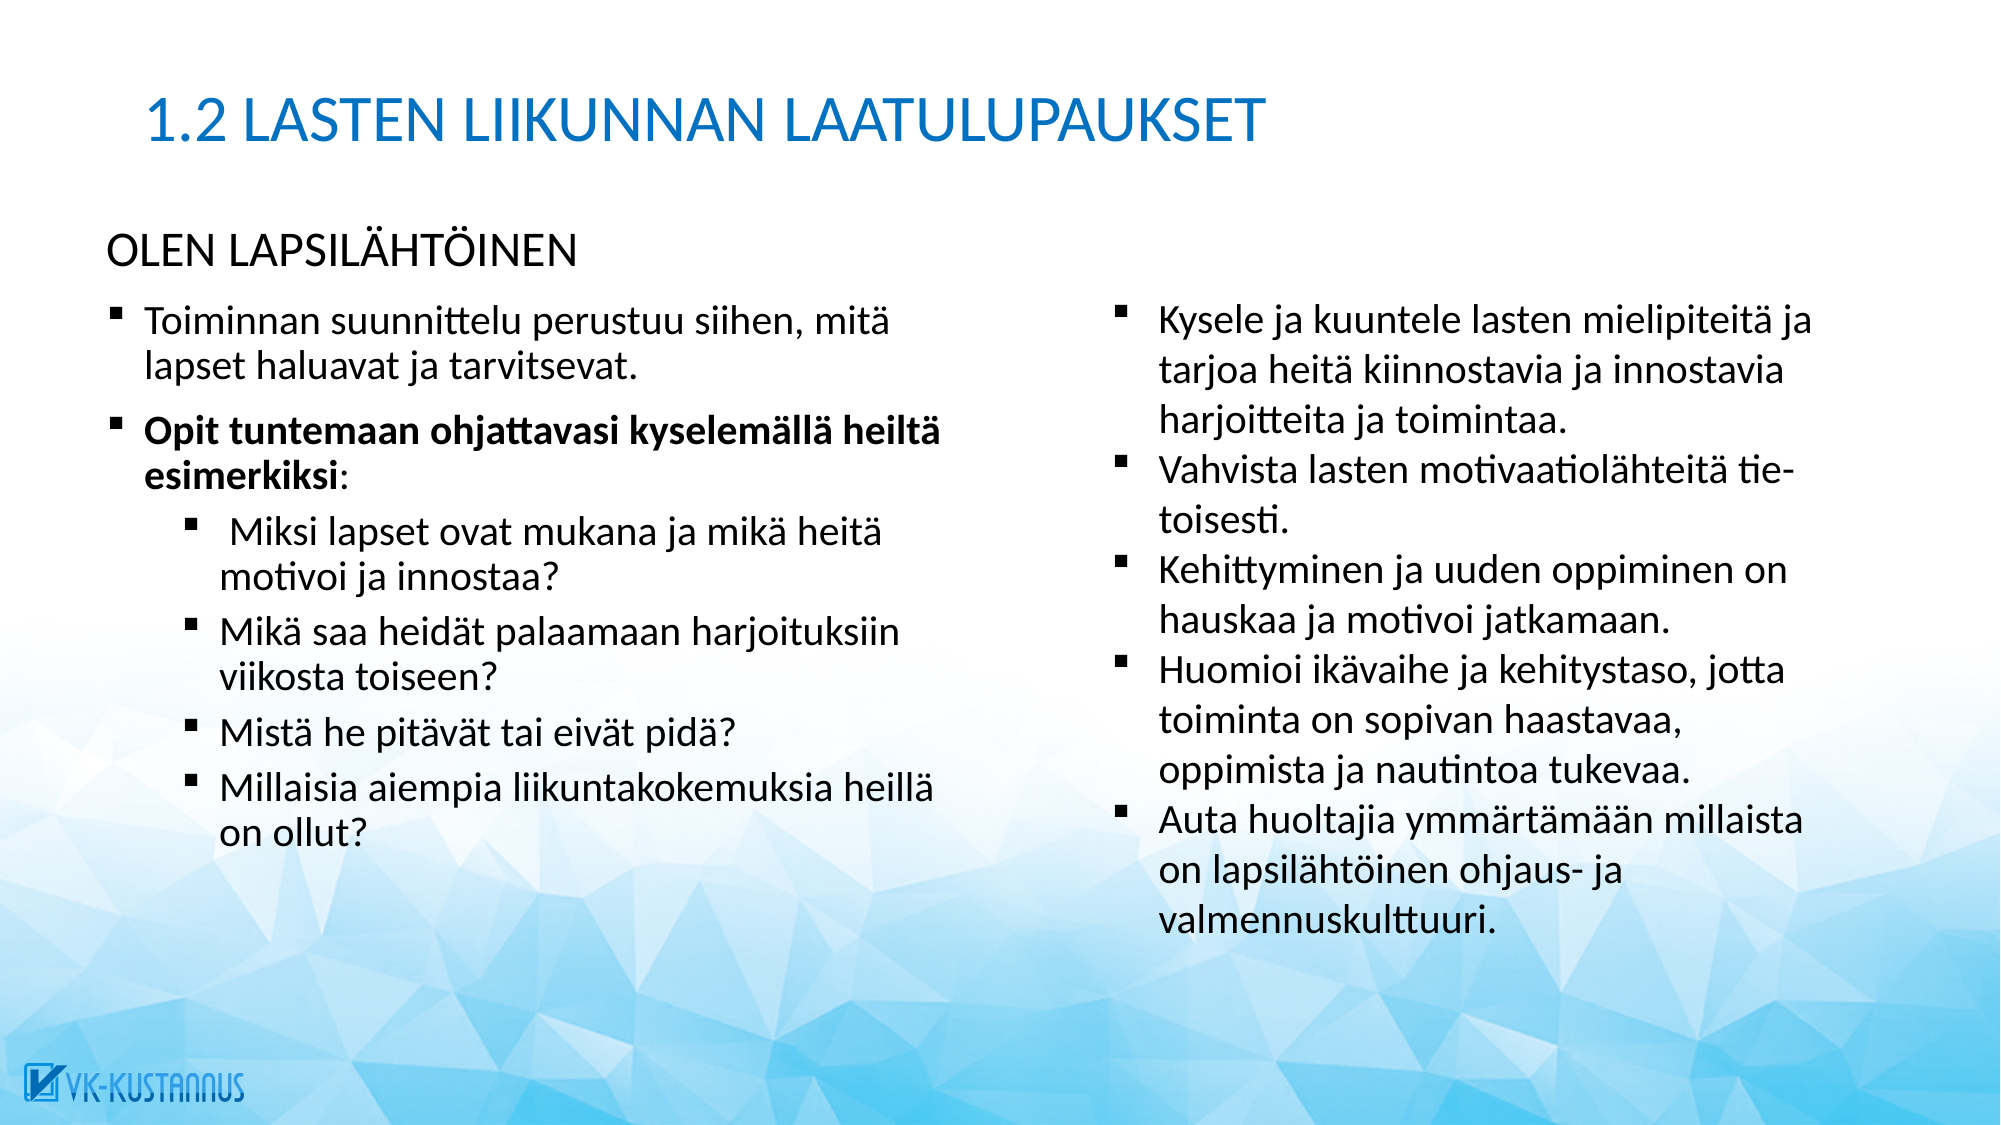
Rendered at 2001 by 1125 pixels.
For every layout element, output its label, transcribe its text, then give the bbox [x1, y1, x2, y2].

text_box Kysele ja kuuntele lasten mielipiteitä ja tarjoa heitä kiinnostavia ja innostavia harjoitteita ja toimintaa. Vahvista lasten motivaatiolähteitä tie-toisesti. Kehittyminen ja uuden oppiminen on hauskaa ja motivoi jatkamaan. Huomioi ikävaihe ja kehitystaso, jotta toiminta on sopivan haastavaa, oppimista ja nautintoa tukevaa. Auta huoltajia ymmärtämään millaista on lapsilähtöinen ohjaus- ja valmennuskulttuuri. [1096, 284, 1868, 950]
text_box OLEN LAPSILÄHTÖINEN Toiminnan suunnittelu perustuu siihen, mitä lapset haluavat ja tarvitsevat. Opit tuntemaan ohjattavasi kyselemällä heiltä esimerkiksi: Miksi lapset ovat mukana ja mikä heitä motivoi ja innostaa? Mikä saa heidät palaamaan harjoituksiin viikosta toiseen? Mistä he pitävät tai eivät pidä? Millaisia aiempia liikuntakokemuksia heillä on ollut? [91, 215, 985, 544]
picture [0, 0, 2001, 1125]
text_box 1.2 LASTEN LIIKUNNAN LAATULUPAUKSET [128, 67, 1882, 162]
